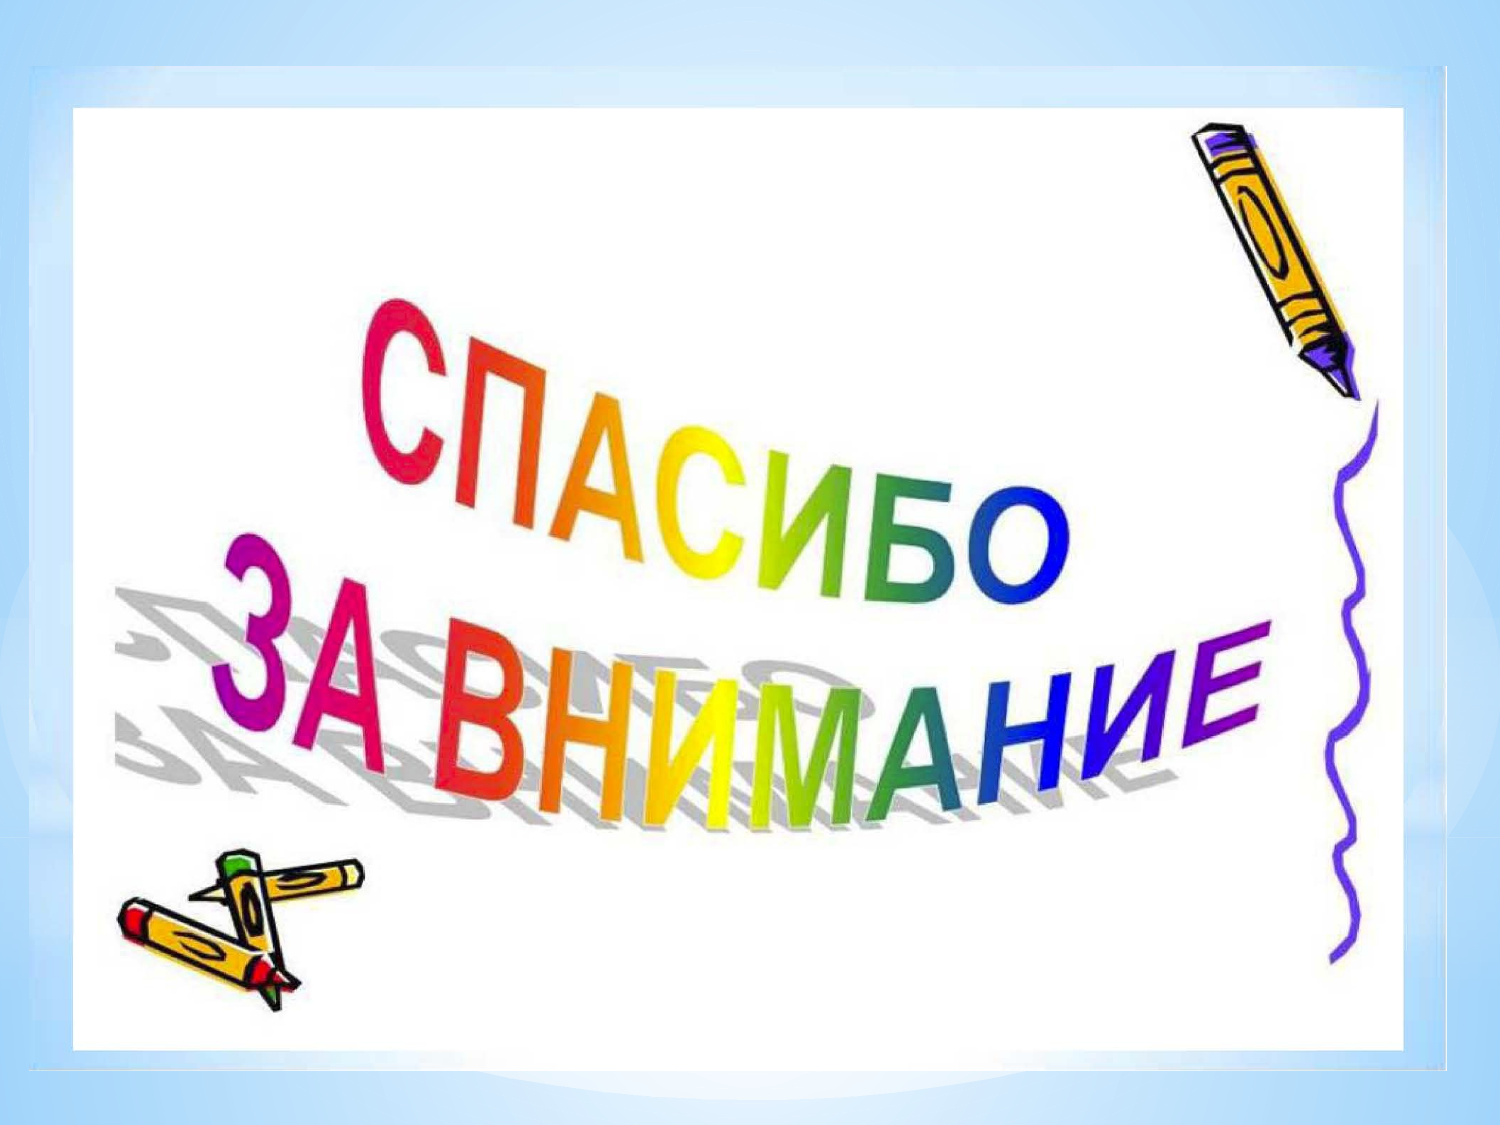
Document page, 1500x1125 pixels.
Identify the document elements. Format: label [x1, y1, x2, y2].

picture [29, 66, 1448, 1071]
